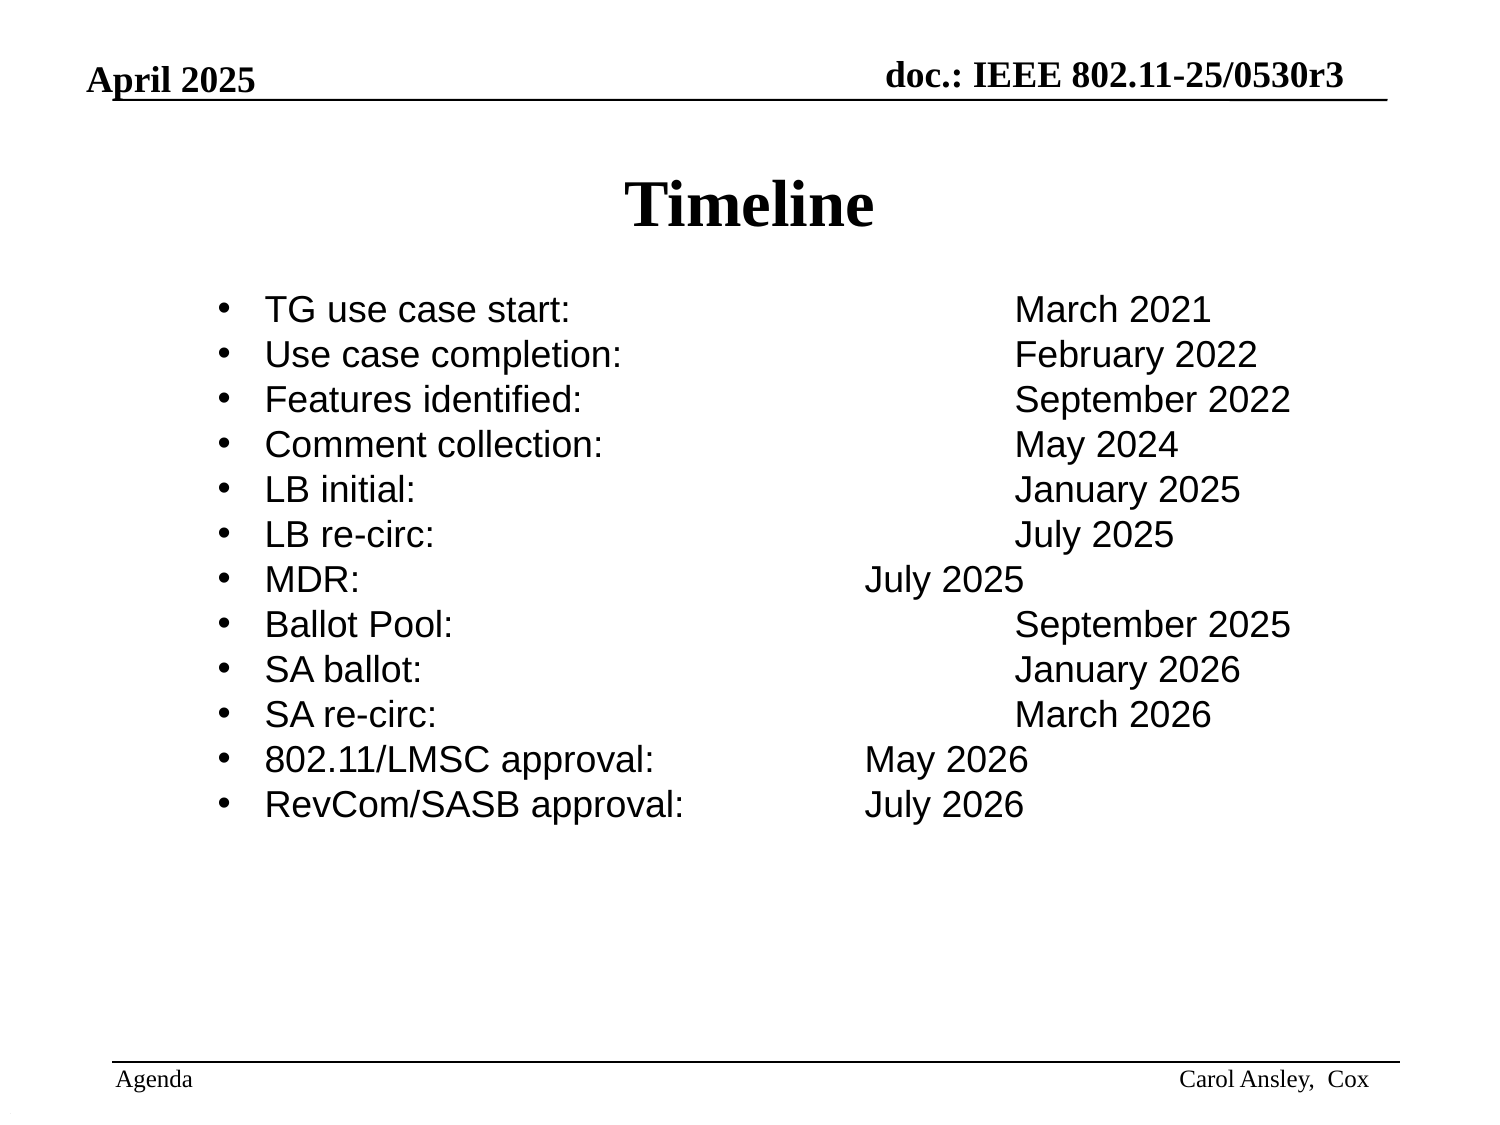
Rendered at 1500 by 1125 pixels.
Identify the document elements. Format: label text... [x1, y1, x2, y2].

list TG use case start: March 2021 Use case completion: February 2022 Features identified: September 2022 Comment collection: May 2024 LB initial: January 2025 LB re-circ: July 2025 MDR: July 2025 Ballot Pool: September 2025 SA ballot: January 2026 SA re-circ: March 2026 802.11/LMSC approval: May 2026 RevCom/SASB approval: July 2026 [217, 243, 1363, 911]
title Timeline [111, 111, 1388, 288]
